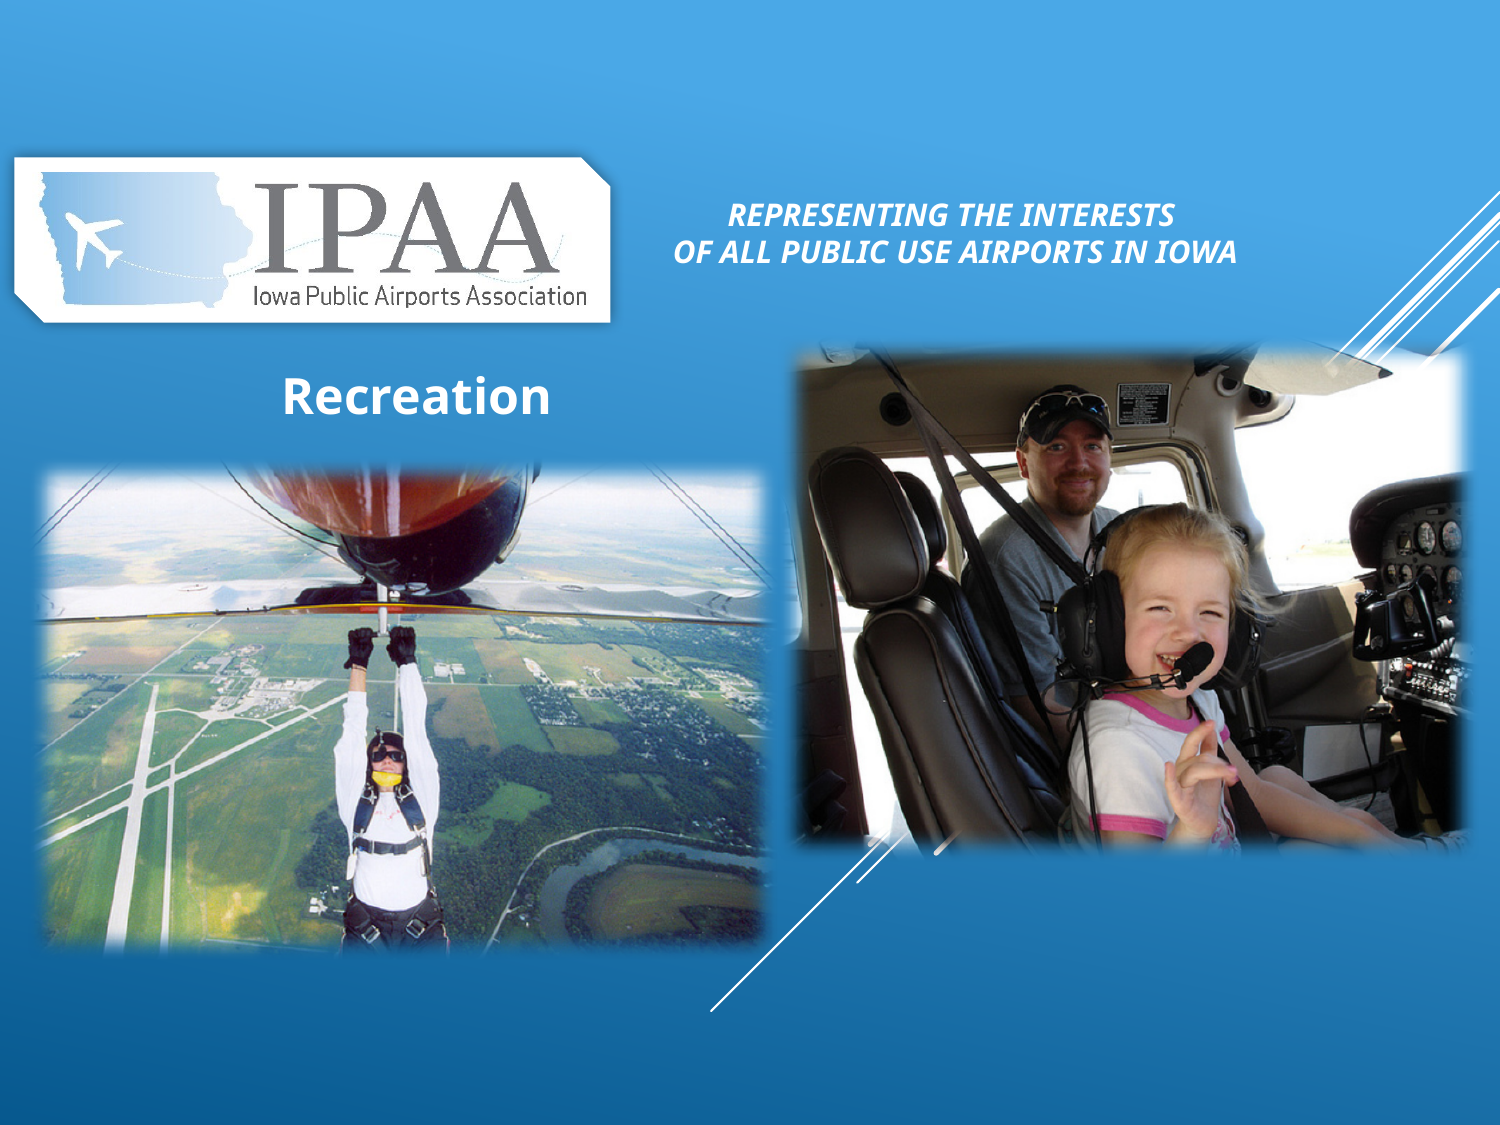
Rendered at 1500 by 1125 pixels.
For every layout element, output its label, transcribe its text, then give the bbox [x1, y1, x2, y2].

picture [21, 164, 604, 316]
picture [28, 335, 1480, 960]
text_box Recreation [267, 357, 568, 432]
title Representing the interests of all public use airports in Iowa [649, 185, 1262, 278]
